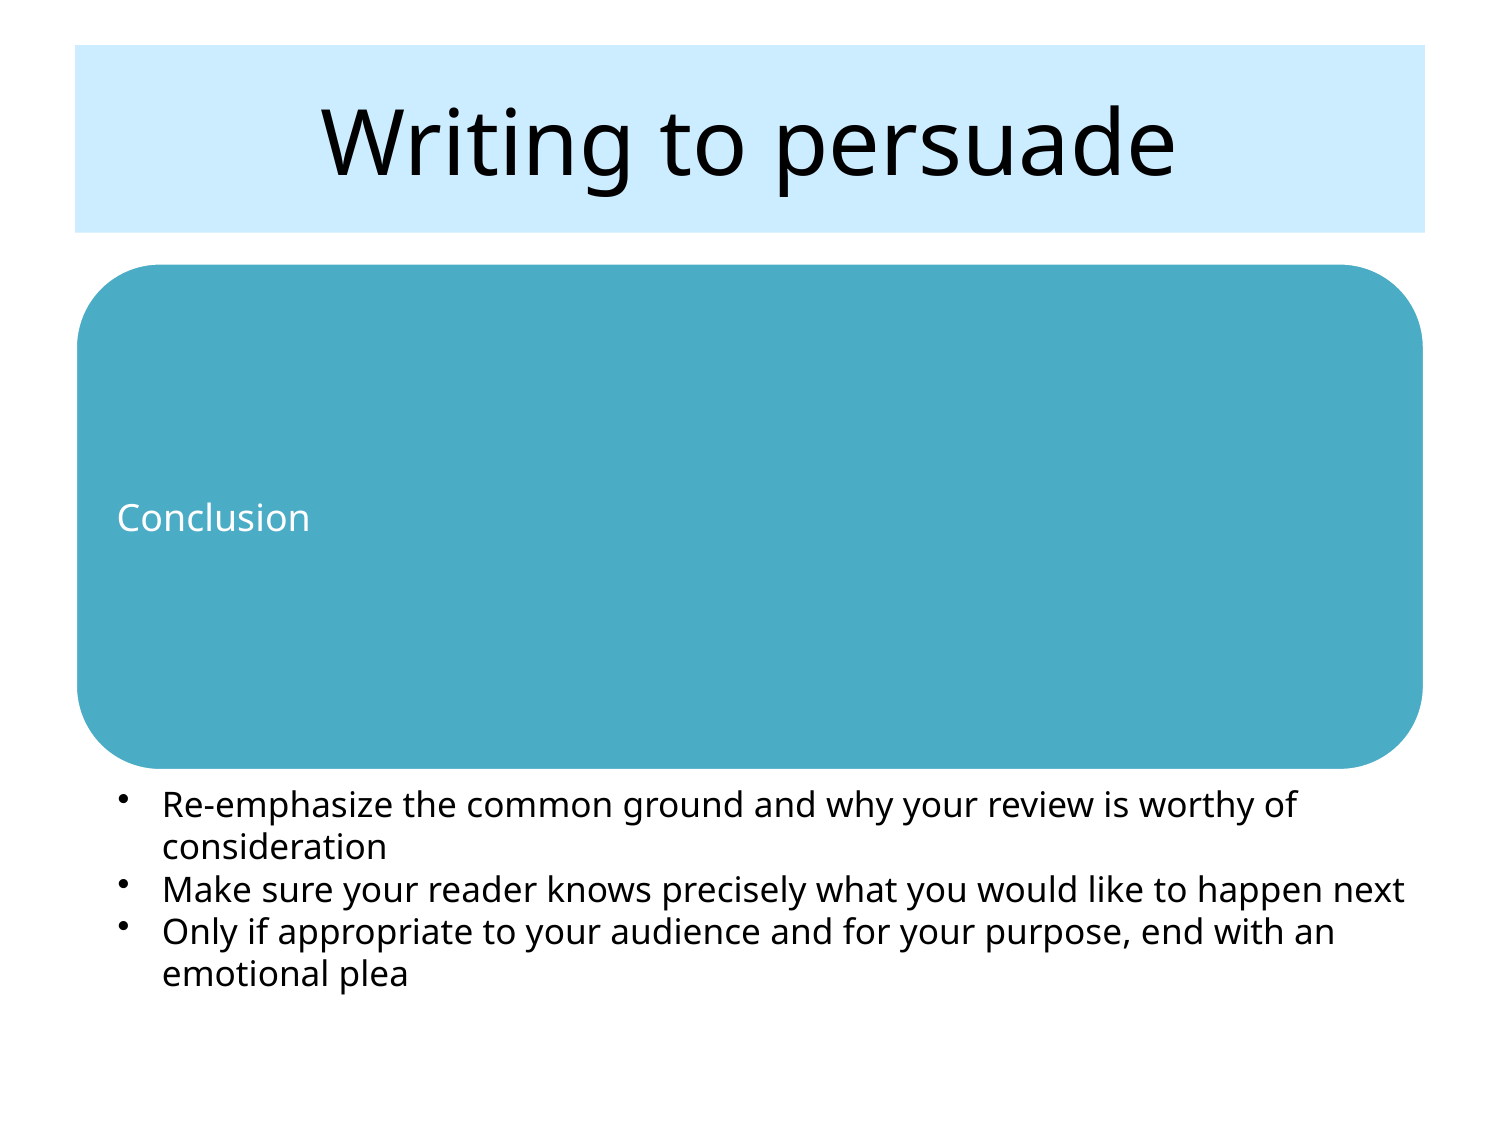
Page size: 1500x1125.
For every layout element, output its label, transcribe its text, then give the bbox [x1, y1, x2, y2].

title Writing to persuade [75, 45, 1425, 233]
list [74, 262, 1426, 1006]
